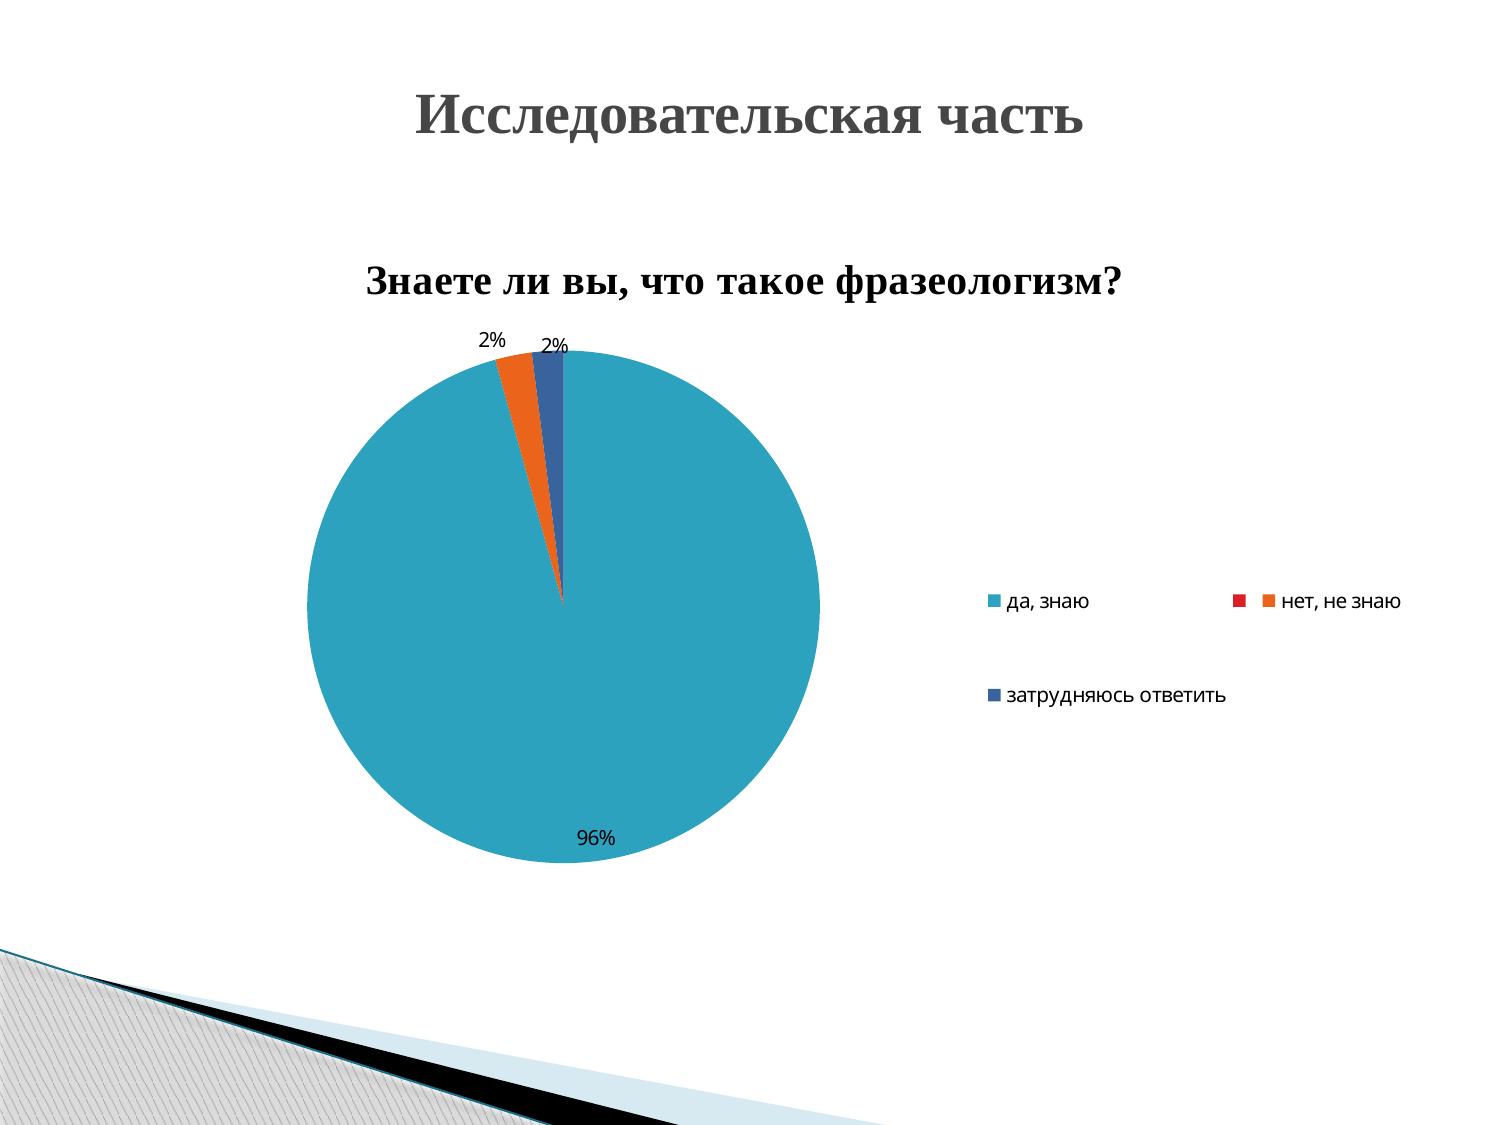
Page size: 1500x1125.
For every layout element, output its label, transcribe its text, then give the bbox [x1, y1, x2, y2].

chart [70, 222, 1421, 926]
title Исследовательская часть [75, 45, 1425, 229]
